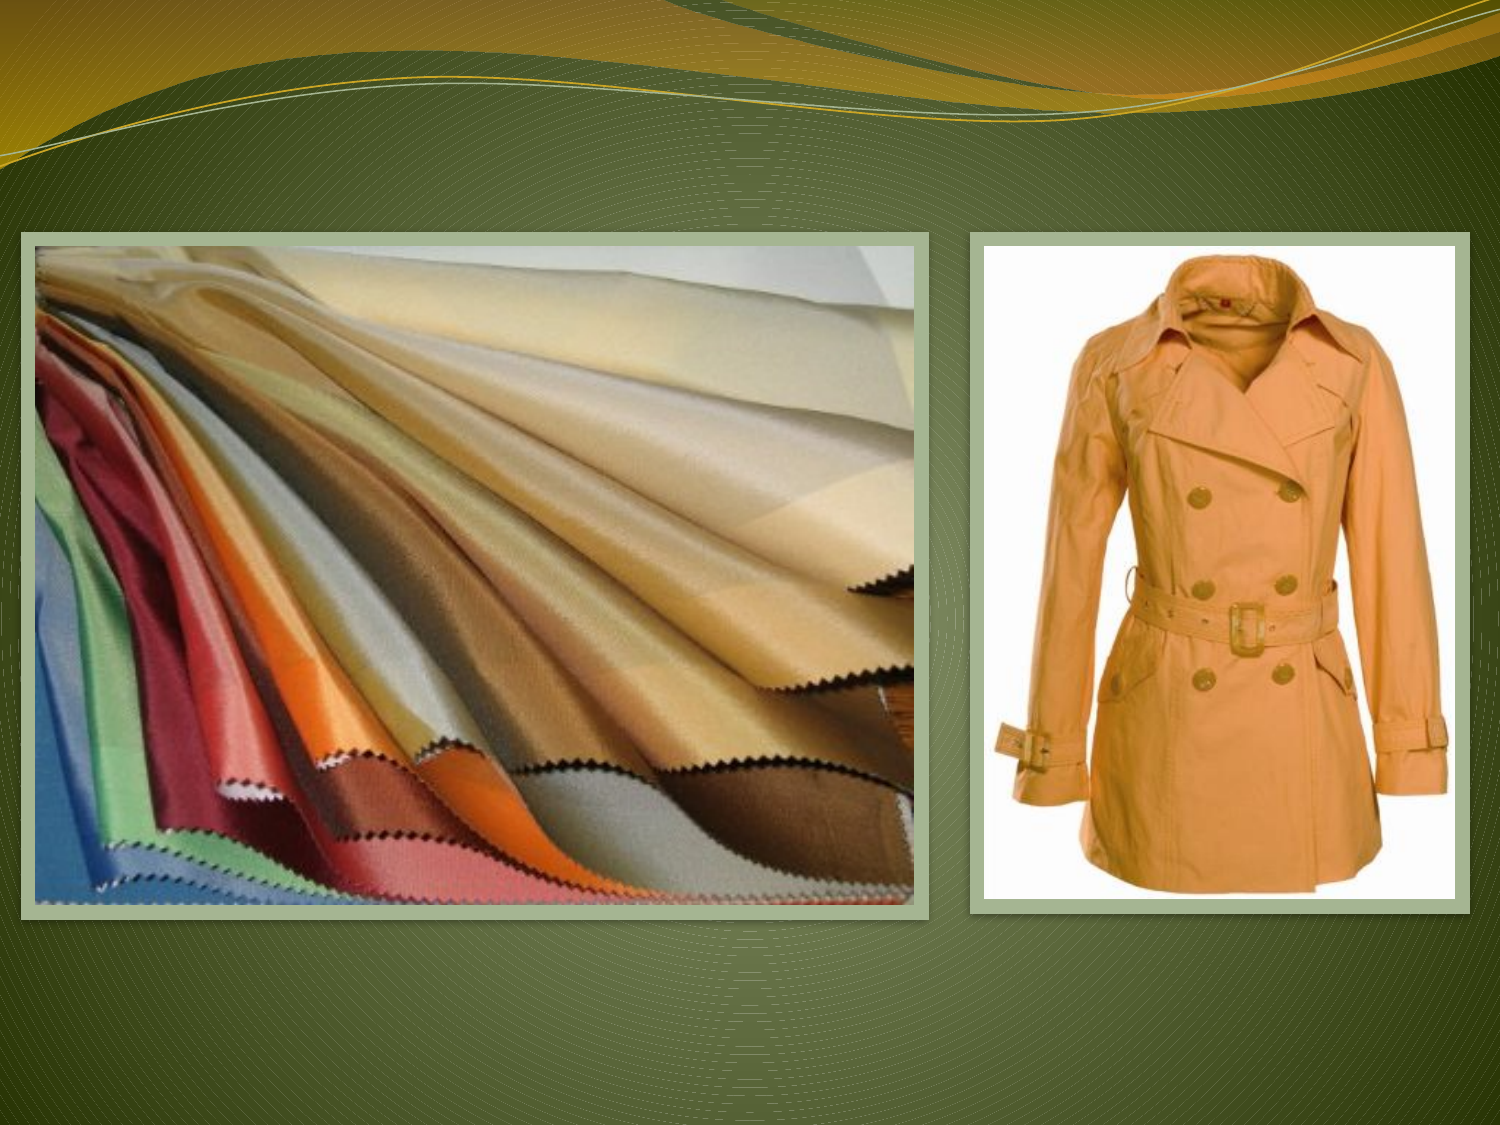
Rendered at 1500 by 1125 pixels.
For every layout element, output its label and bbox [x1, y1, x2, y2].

picture [984, 245, 1456, 900]
picture [34, 245, 915, 906]
